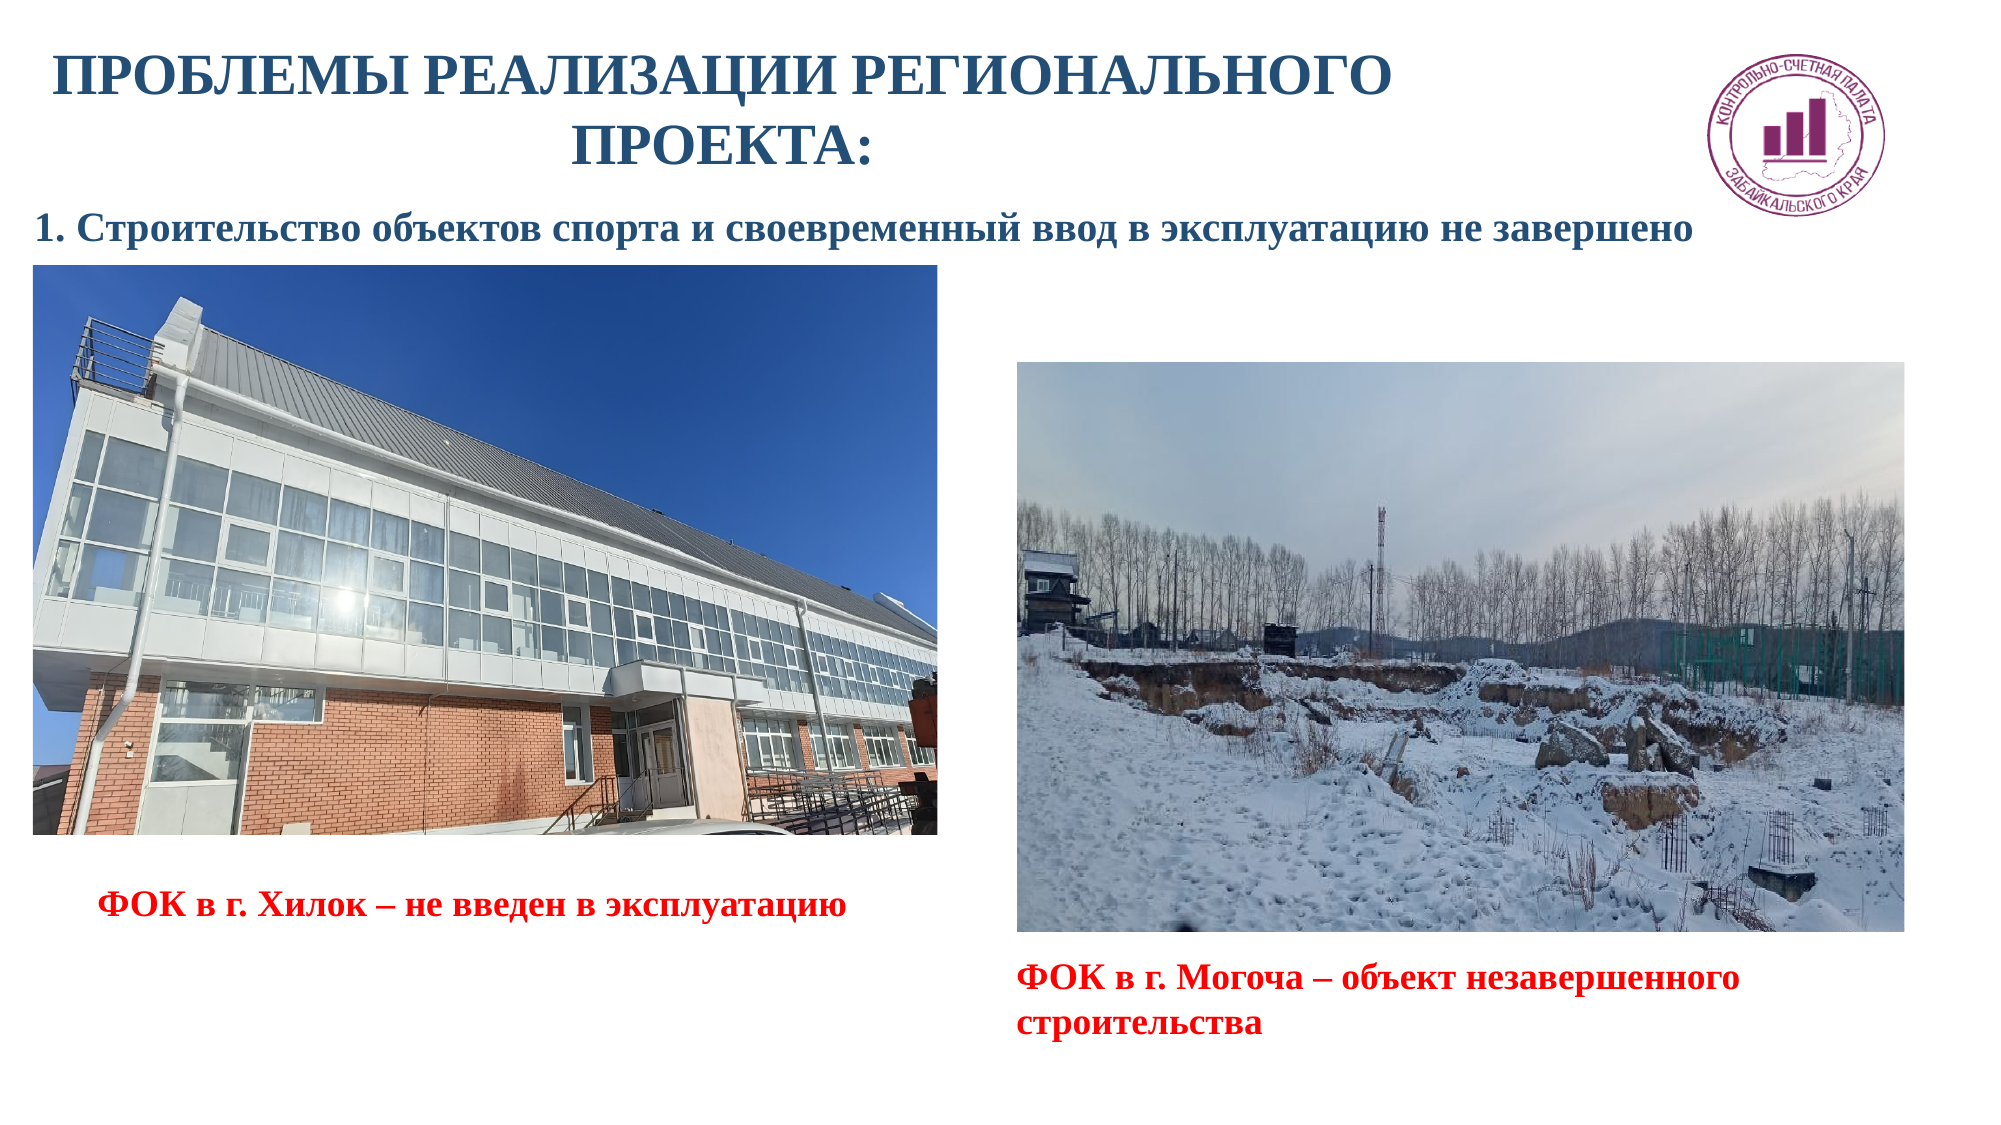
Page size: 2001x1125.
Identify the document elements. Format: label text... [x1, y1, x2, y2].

text_box ПРОБЛЕМЫ РЕАЛИЗАЦИИ РЕГИОНАЛЬНОГО ПРОЕКТА: [0, 28, 1520, 184]
text_box ФОК в г. Хилок – не введен в эксплуатацию [82, 871, 963, 932]
text_box 1. Строительство объектов спорта и своевременный ввод в эксплуатацию не завершено [19, 192, 1772, 258]
picture [32, 265, 938, 835]
picture [1707, 54, 1885, 217]
picture [1017, 361, 1905, 932]
text_box ФОК в г. Могоча – объект незавершенного строительства [1001, 944, 1921, 1095]
